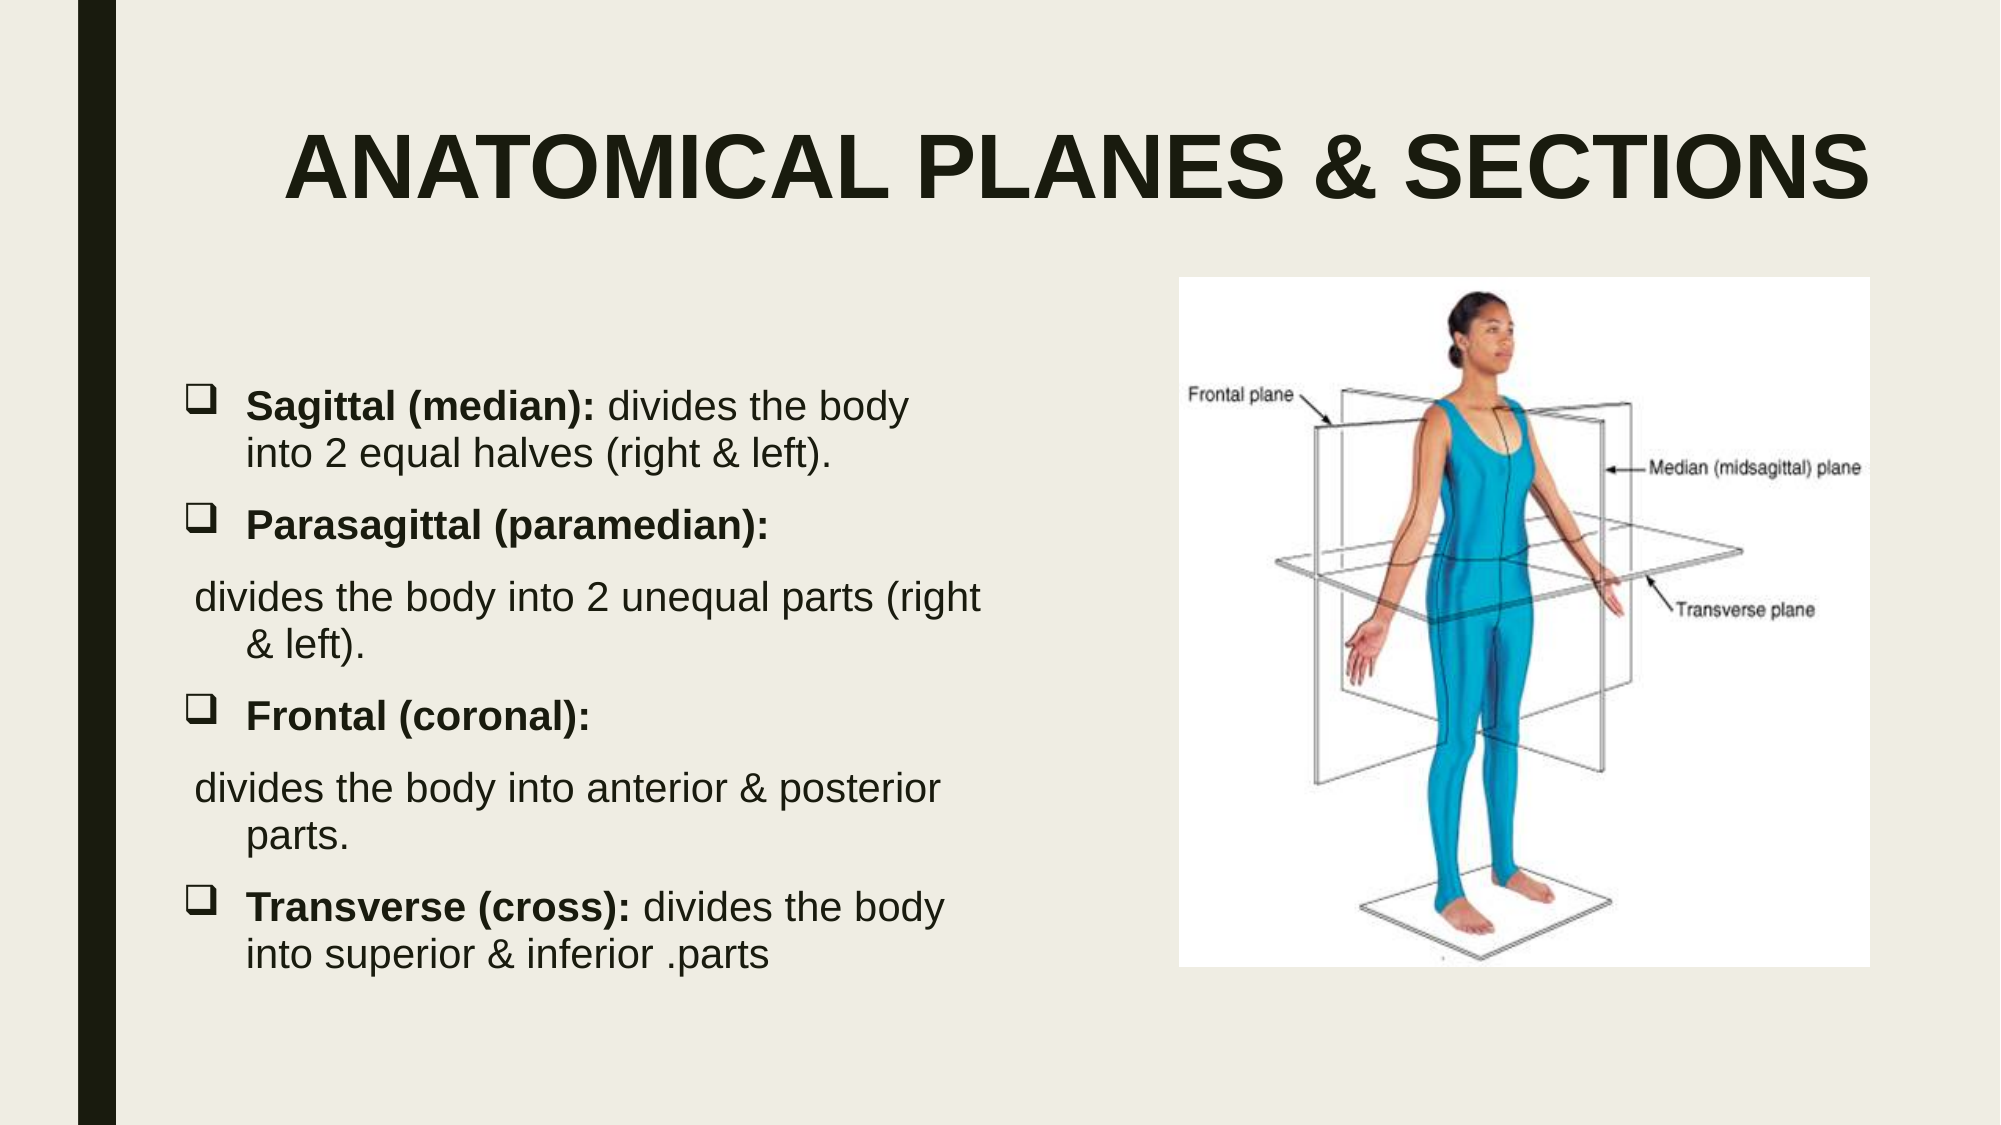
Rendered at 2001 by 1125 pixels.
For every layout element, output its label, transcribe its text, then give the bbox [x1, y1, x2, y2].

list Sagittal (median): divides the body into 2 equal halves (right & left). Parasagittal (paramedian): divides the body into 2 unequal parts (right & left). Frontal (coronal): divides the body into anterior & posterior parts. Transverse (cross): divides the body into superior & inferior .parts [167, 375, 1000, 963]
text_box [76, 0, 119, 1125]
picture [1179, 277, 1870, 967]
title ANATOMICAL PLANES & SECTIONS [167, 112, 1890, 357]
